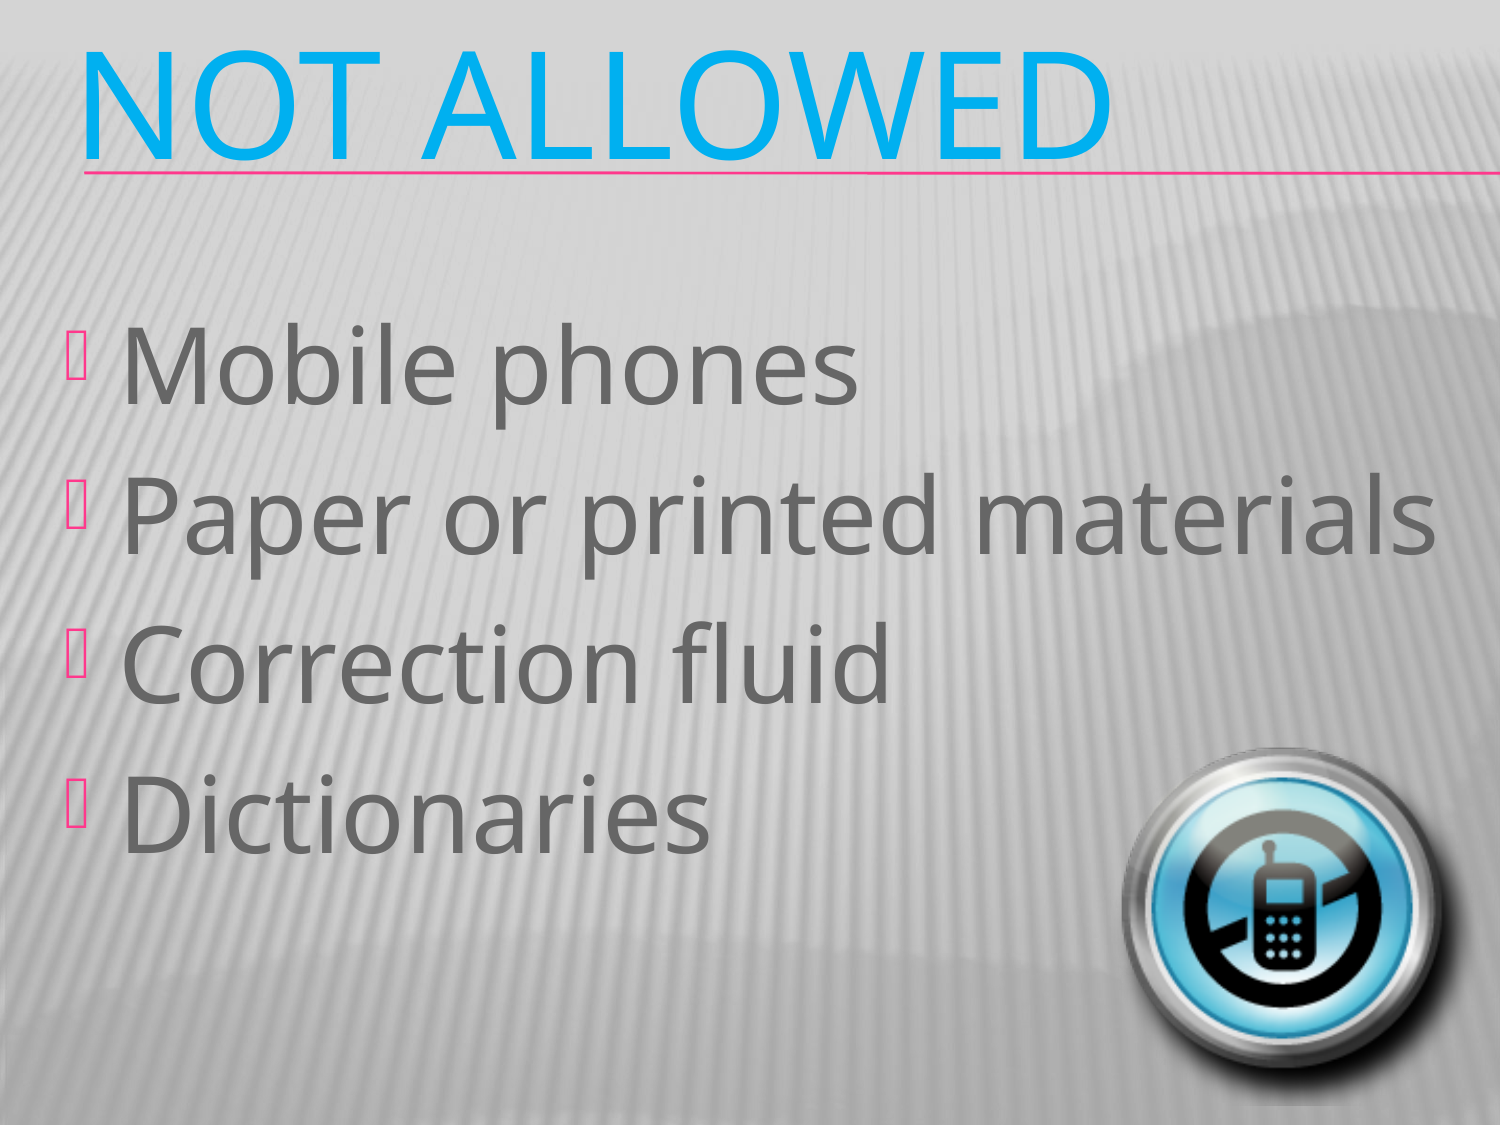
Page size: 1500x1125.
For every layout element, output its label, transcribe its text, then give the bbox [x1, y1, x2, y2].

list Mobile phones Paper or printed materials Correction fluid Dictionaries [50, 290, 1475, 976]
title NOT allowed [57, 30, 1483, 169]
picture [1104, 730, 1480, 1106]
